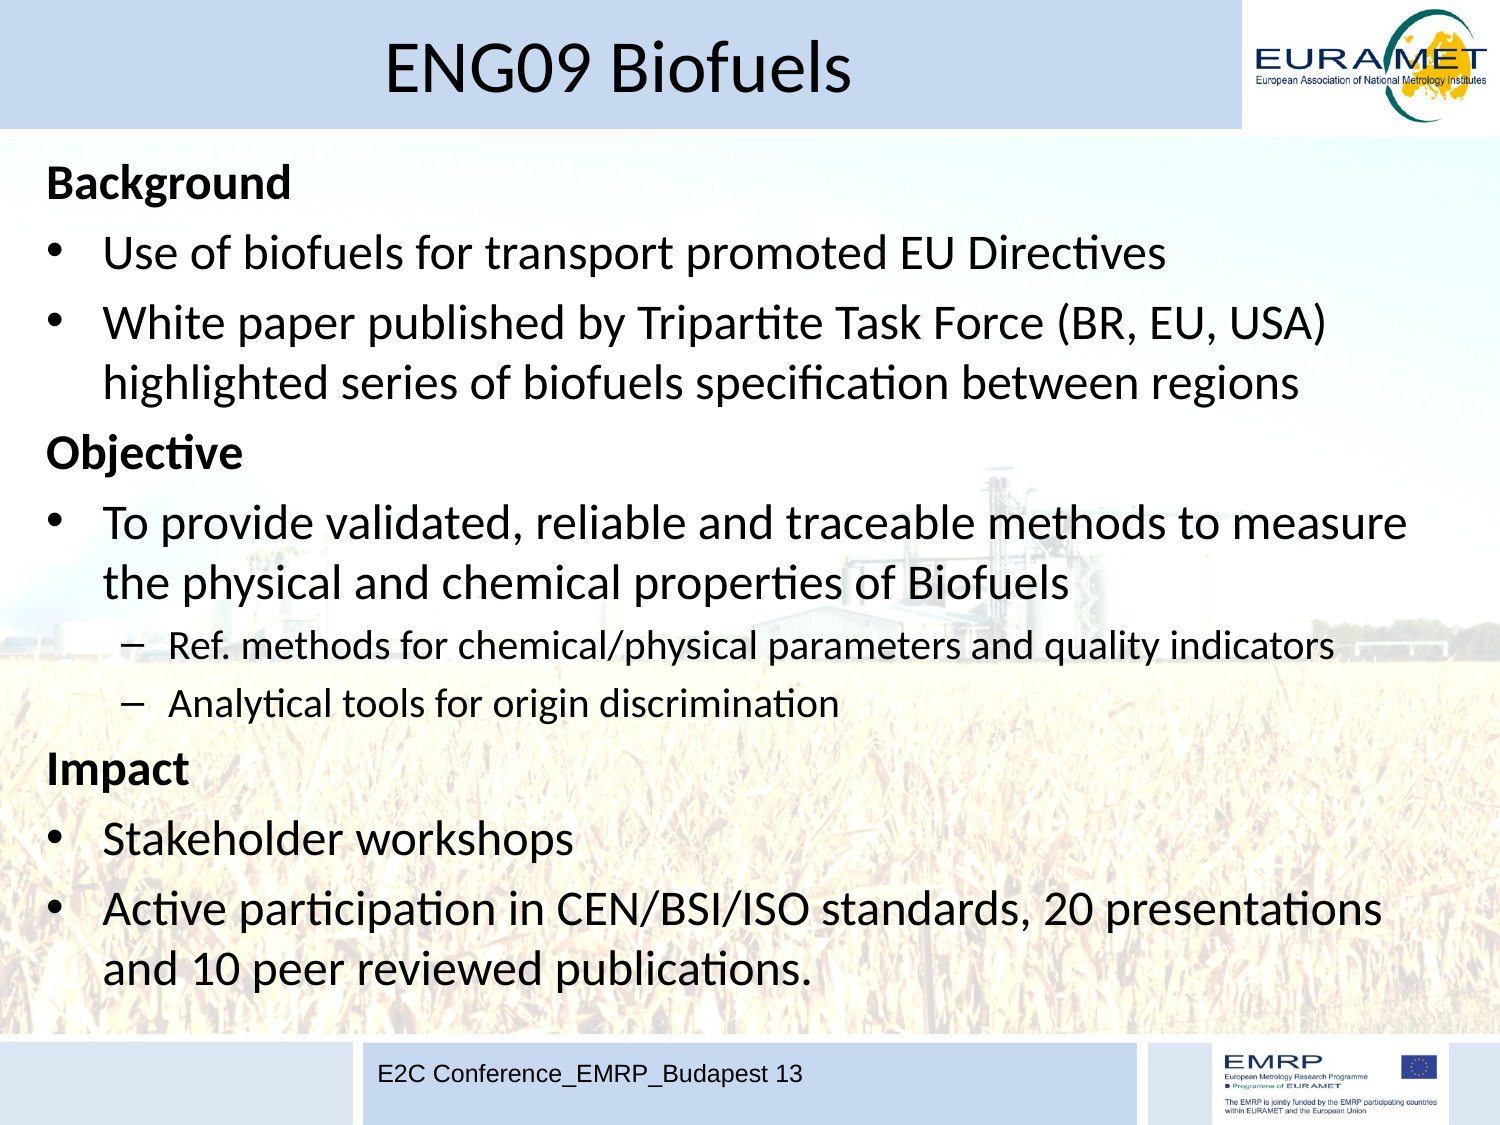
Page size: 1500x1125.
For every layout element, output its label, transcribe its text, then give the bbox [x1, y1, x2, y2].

picture [1212, 1041, 1449, 1125]
text_box ENG09 Biofuels [0, 0, 1238, 125]
footer E2C Conference_EMRP_Budapest 13 [362, 1050, 1138, 1125]
picture [1242, 0, 1500, 132]
picture [0, 137, 1500, 1035]
